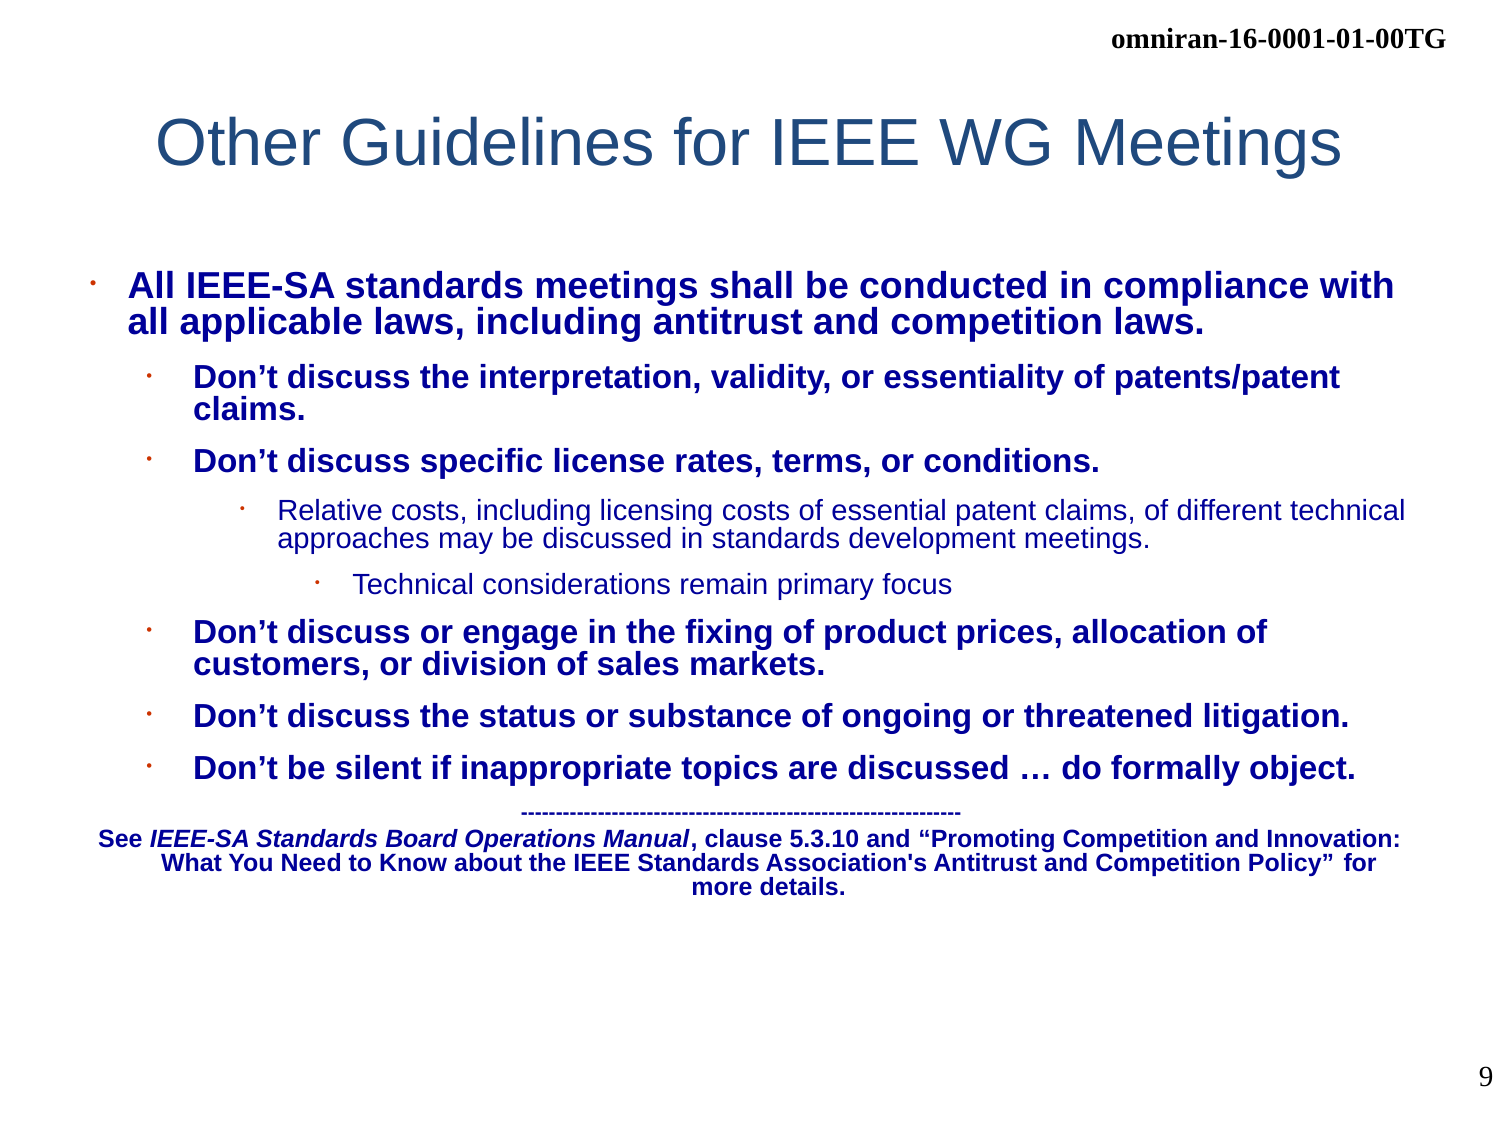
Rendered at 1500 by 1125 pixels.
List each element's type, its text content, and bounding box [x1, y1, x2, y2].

text_box [87, 37, 1438, 163]
title Other Guidelines for IEEE WG Meetings [75, 45, 1425, 233]
list All IEEE-SA standards meetings shall be conducted in compliance with all applicable laws, including antitrust and competition laws. Don’t discuss the interpretation, validity, or essentiality of patents/patent claims. Don’t discuss specific license rates, terms, or conditions. Relative costs, including licensing costs of essential patent claims, of different technical approaches may be discussed in standards development meetings. Technical considerations remain primary focus Don’t discuss or engage in the fixing of product prices, allocation of customers, or division of sales markets. Don’t discuss the status or substance of ongoing or threatened litigation. Don’t be silent if inappropriate topics are discussed … do formally object. --------------------------------------------------------------- See IEEE-SA Standards Board Operations Manual, clause 5.3.10 and “Promoting Competition and Innovation: What You Need to Know about the IEEE Standards Association's Antitrust and Competition Policy” for more details. [75, 262, 1425, 988]
